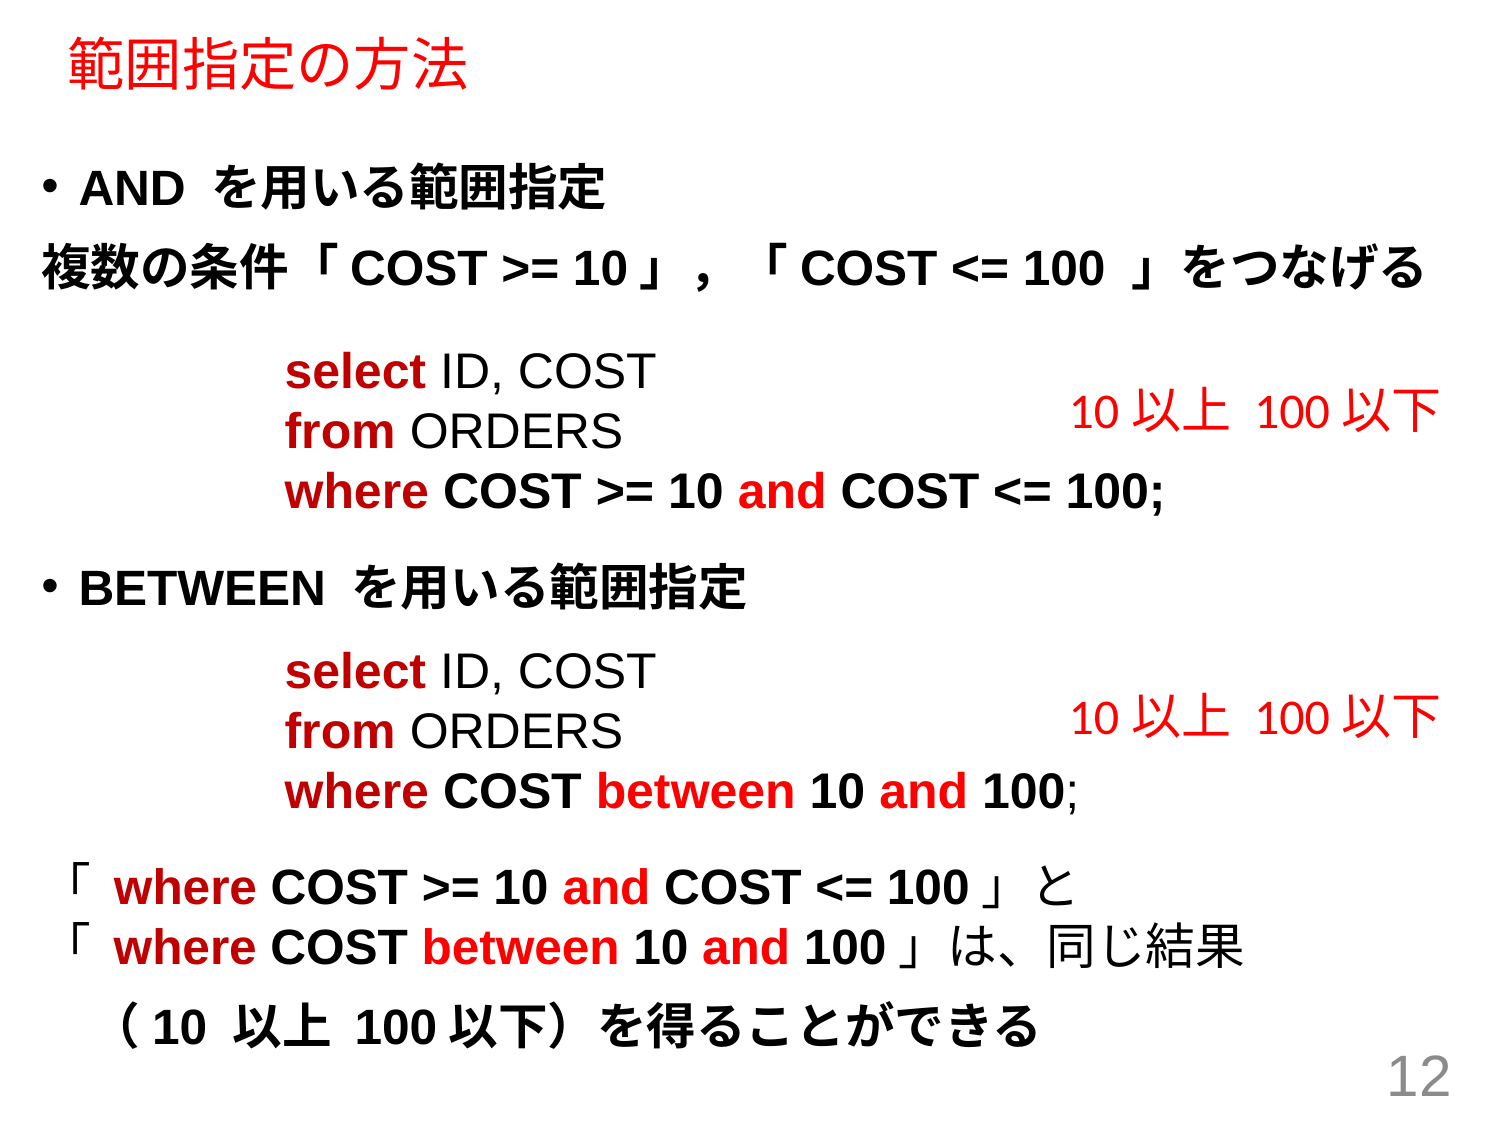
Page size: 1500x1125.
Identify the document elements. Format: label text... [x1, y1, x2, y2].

text_box select ID, COST from ORDERS where COST >= 10 and COST <= 100; select ID, COST from ORDERS where COST between 10 and 100; [82, 331, 1359, 1059]
text_box 10以上 100以下 [1053, 677, 1457, 753]
list AND を用いる範囲指定 複数の条件「COST >= 10」，「COST <= 100 」をつなげる BETWEEN を用いる範囲指定 「 where COST >= 10 and COST <= 100」と 「 where COST between 10 and 100」は、同じ結果 （10 以上 100以下）を得ることができる [26, 148, 1449, 1118]
title 範囲指定の方法 [52, 28, 1441, 106]
slide_number 12 [1129, 1042, 1467, 1103]
text_box 10以上 100以下 [1053, 370, 1457, 446]
